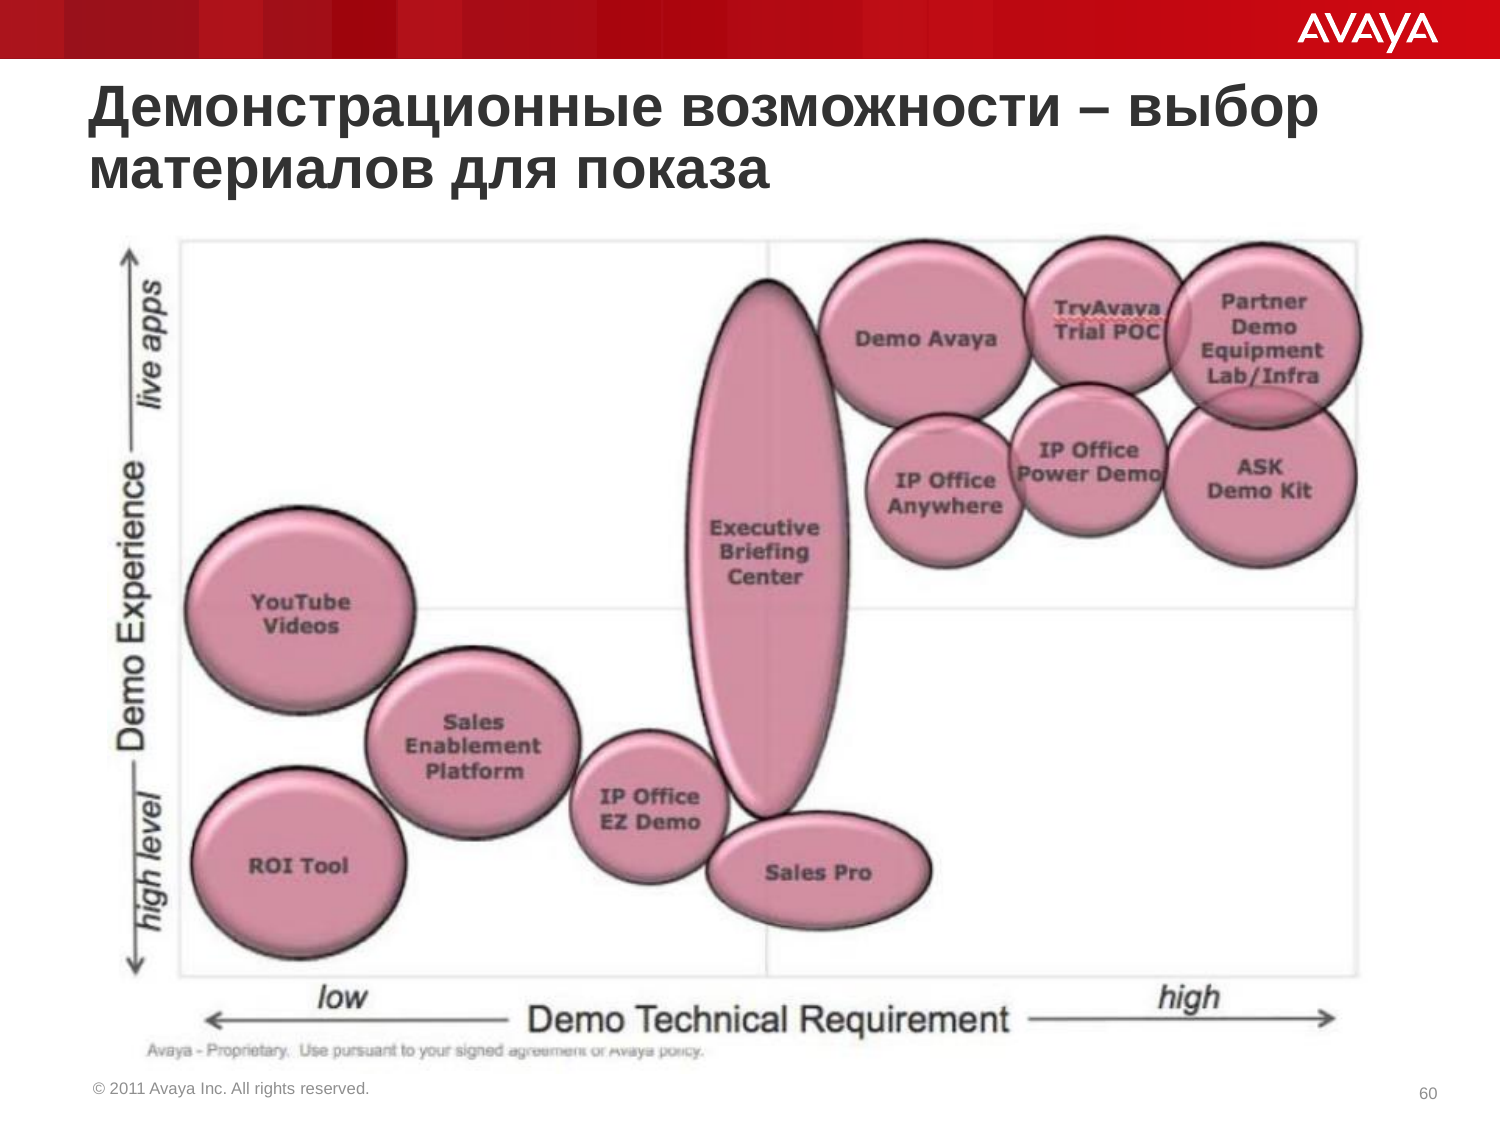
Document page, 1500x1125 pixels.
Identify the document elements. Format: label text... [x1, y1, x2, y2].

text_box [699, 1079, 1500, 1125]
picture [106, 210, 1381, 1075]
title Демонстрационные возможности – выбор материалов для показа [73, 83, 1475, 210]
